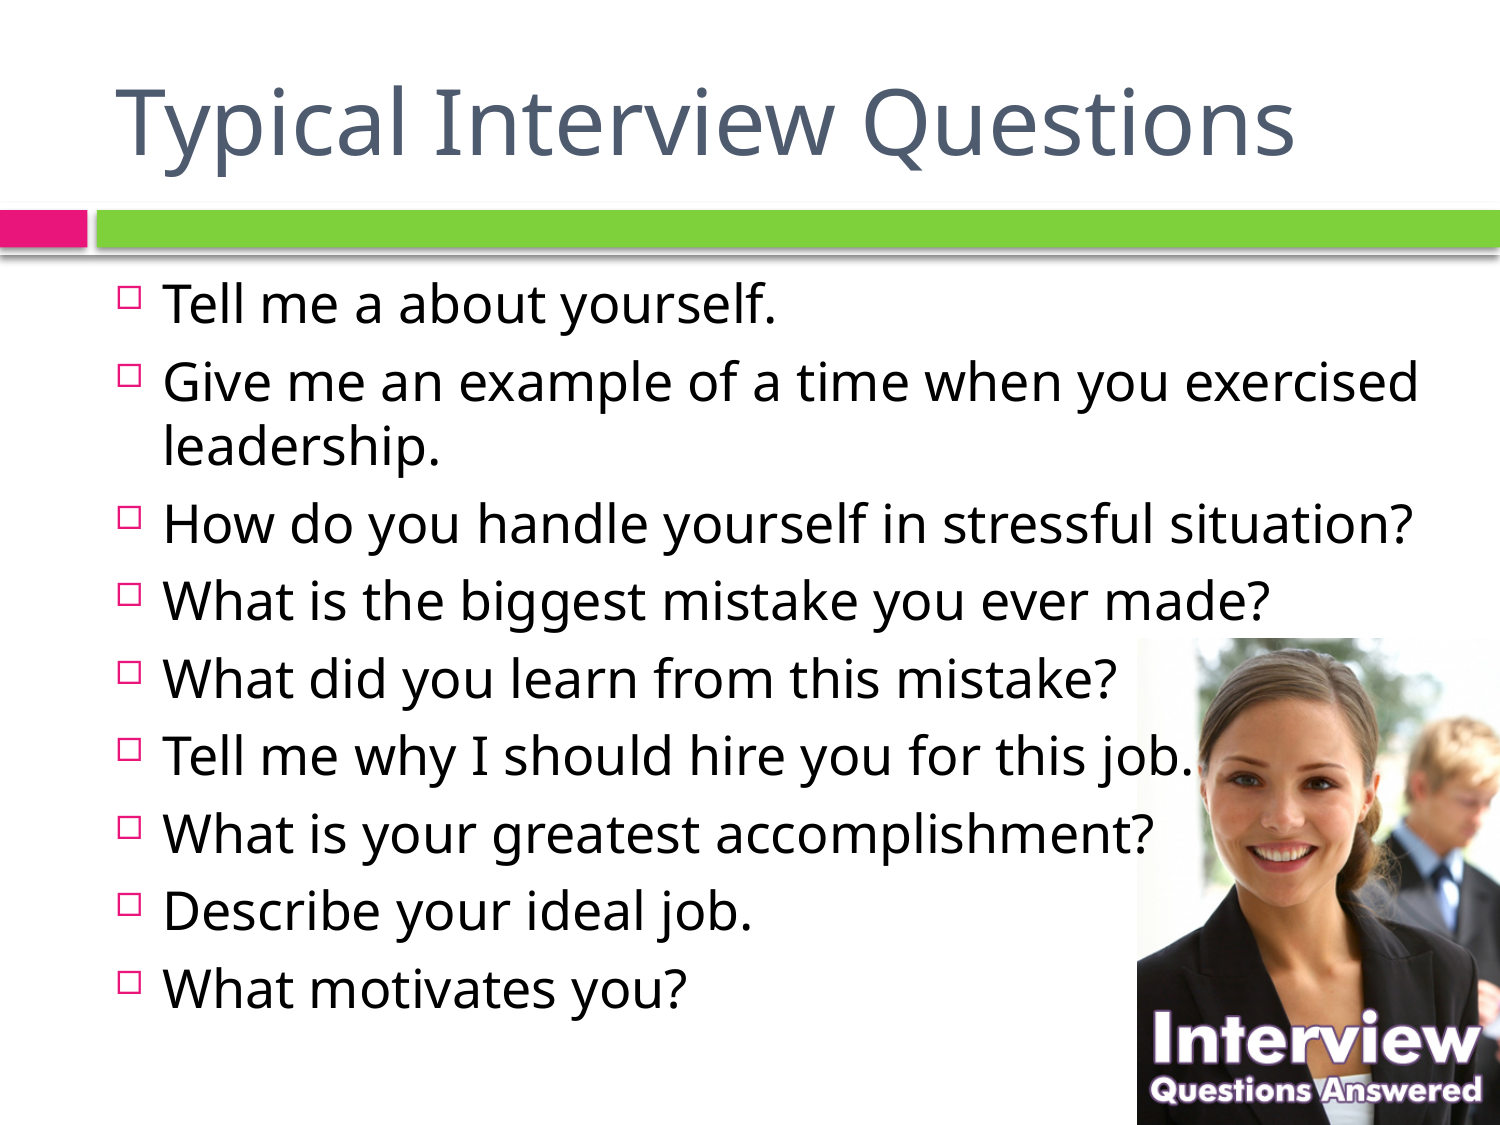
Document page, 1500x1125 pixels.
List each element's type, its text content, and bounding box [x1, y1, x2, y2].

picture [1137, 638, 1500, 1125]
title Typical Interview Questions [100, 37, 1438, 200]
list Tell me a about yourself. Give me an example of a time when you exercised leadership. How do you handle yourself in stressful situation? What is the biggest mistake you ever made? What did you learn from this mistake? Tell me why I should hire you for this job. What is your greatest accomplishment? Describe your ideal job. What motivates you? [100, 262, 1438, 1088]
